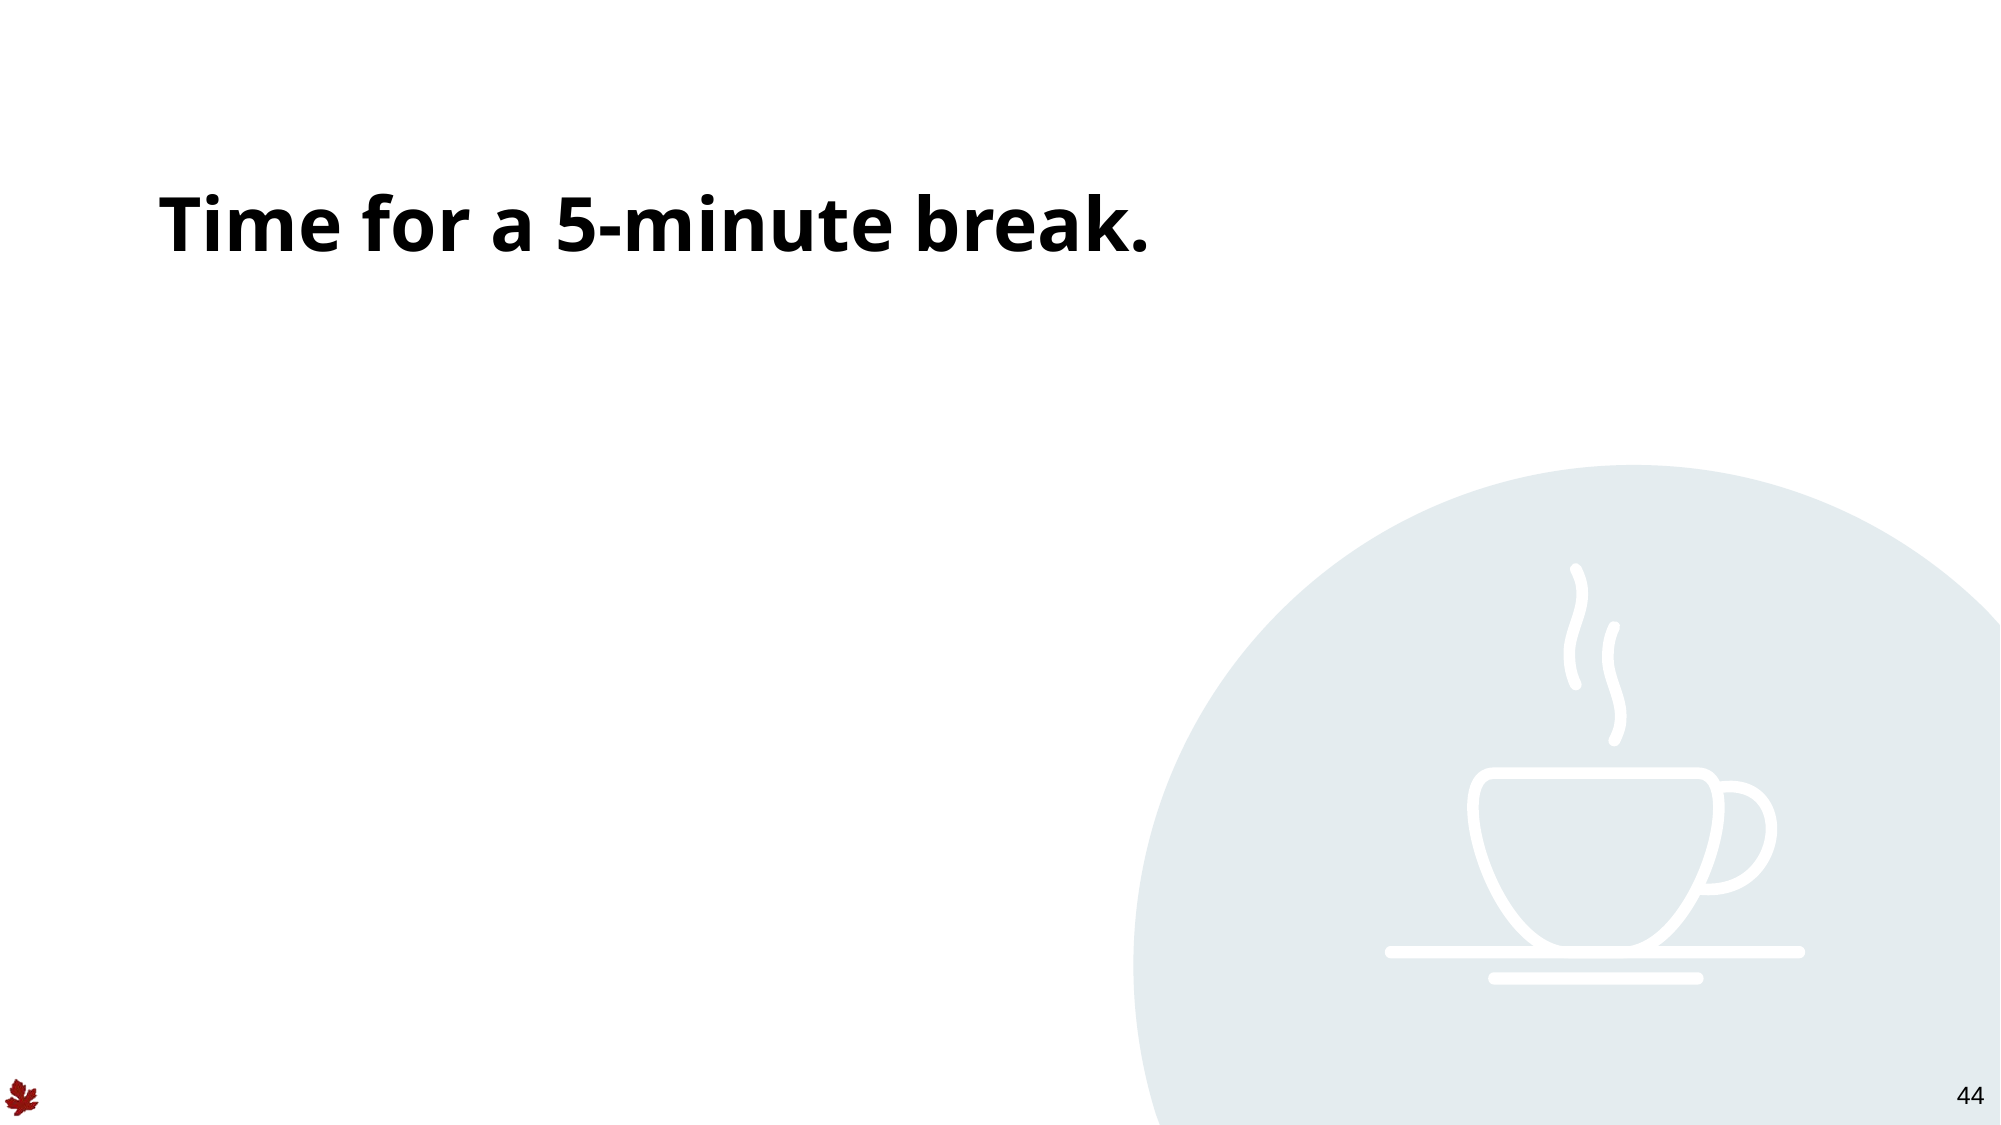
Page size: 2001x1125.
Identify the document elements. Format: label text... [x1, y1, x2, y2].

picture [0, 1074, 142, 1125]
slide_number 44 [1915, 1065, 2000, 1125]
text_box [1384, 562, 1806, 985]
list Time for a 5-minute break. [143, 179, 1942, 1010]
